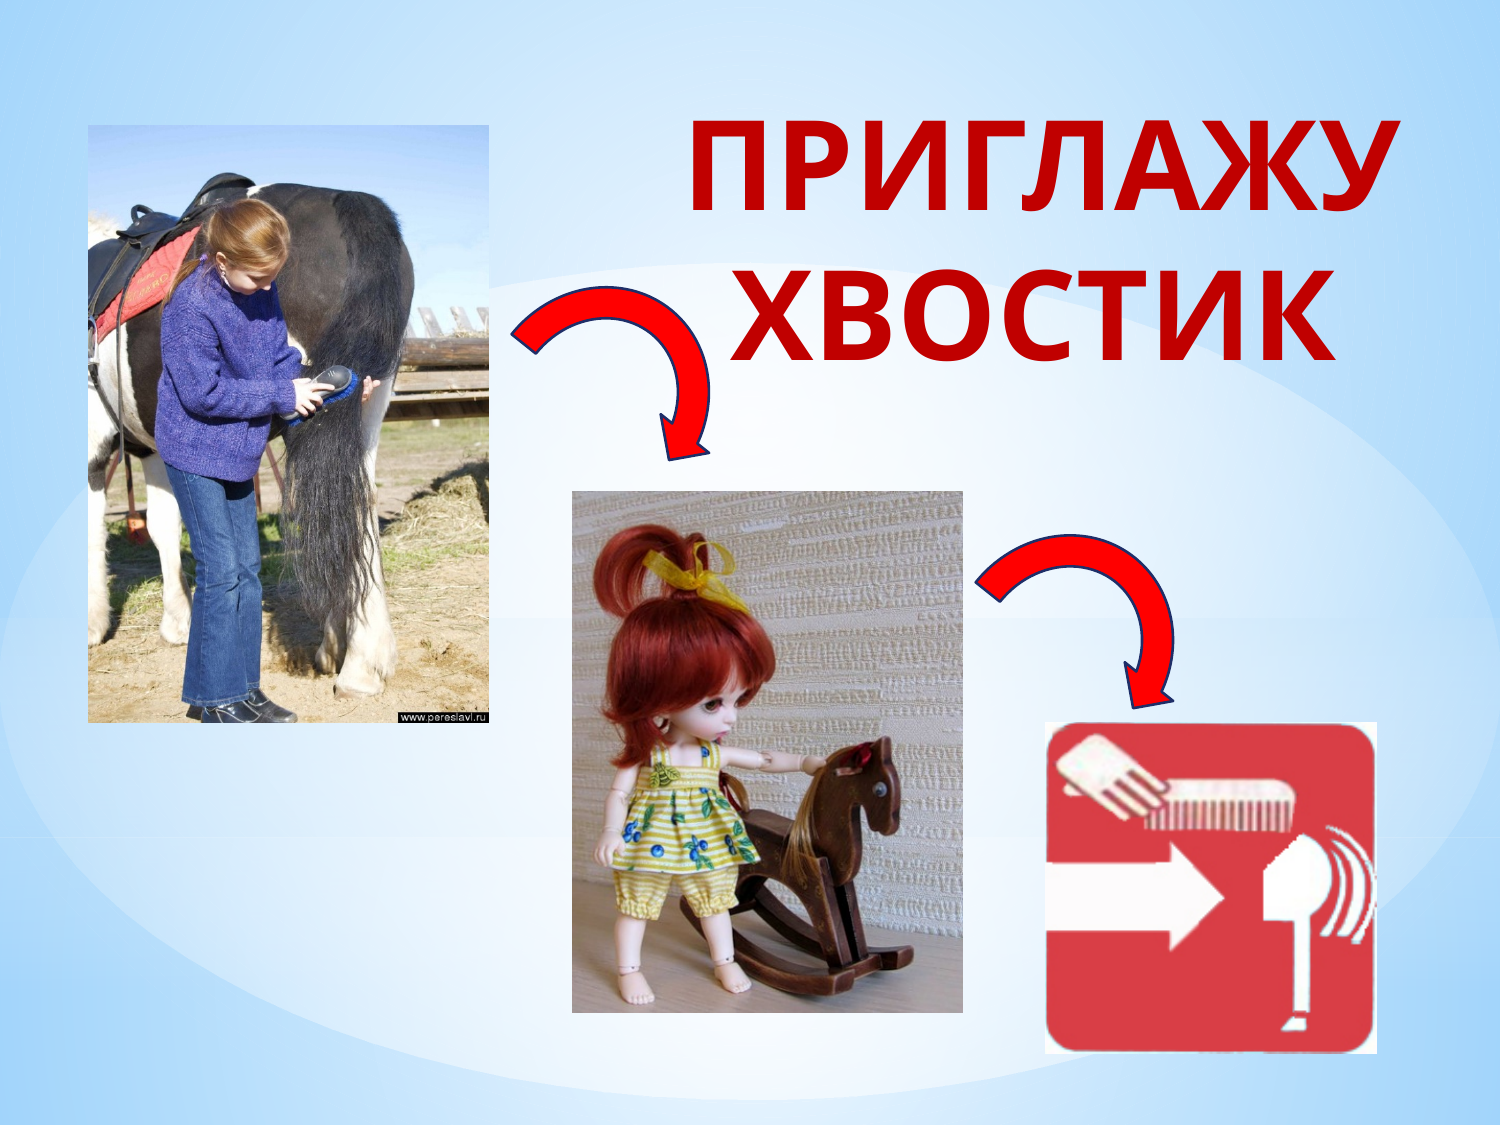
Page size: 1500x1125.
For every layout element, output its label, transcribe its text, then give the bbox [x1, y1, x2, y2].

text_box [974, 534, 1175, 710]
picture [1045, 722, 1377, 1054]
title ПРИГЛАЖУ ХВОСТИК [348, 78, 1417, 266]
picture [572, 491, 963, 1014]
picture [88, 125, 489, 723]
text_box [510, 285, 711, 462]
